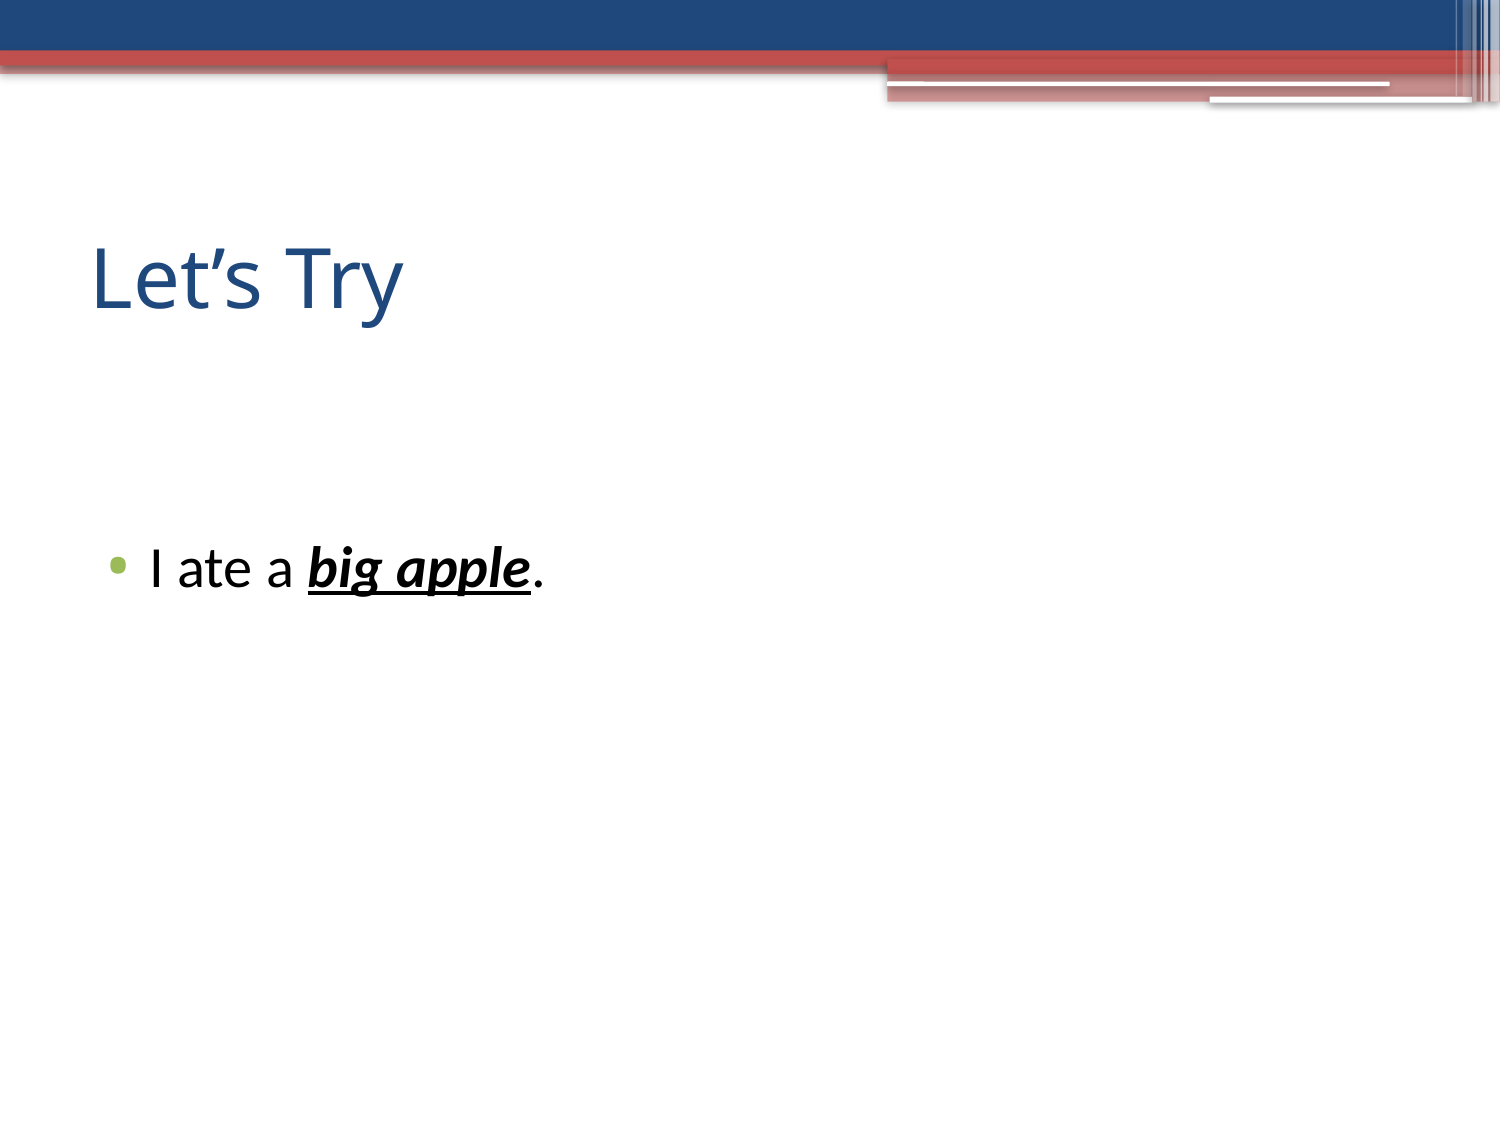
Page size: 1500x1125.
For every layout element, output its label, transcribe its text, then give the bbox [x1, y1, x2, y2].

title Let’s Try [75, 187, 1425, 363]
list I ate a big apple. [75, 368, 1425, 1079]
